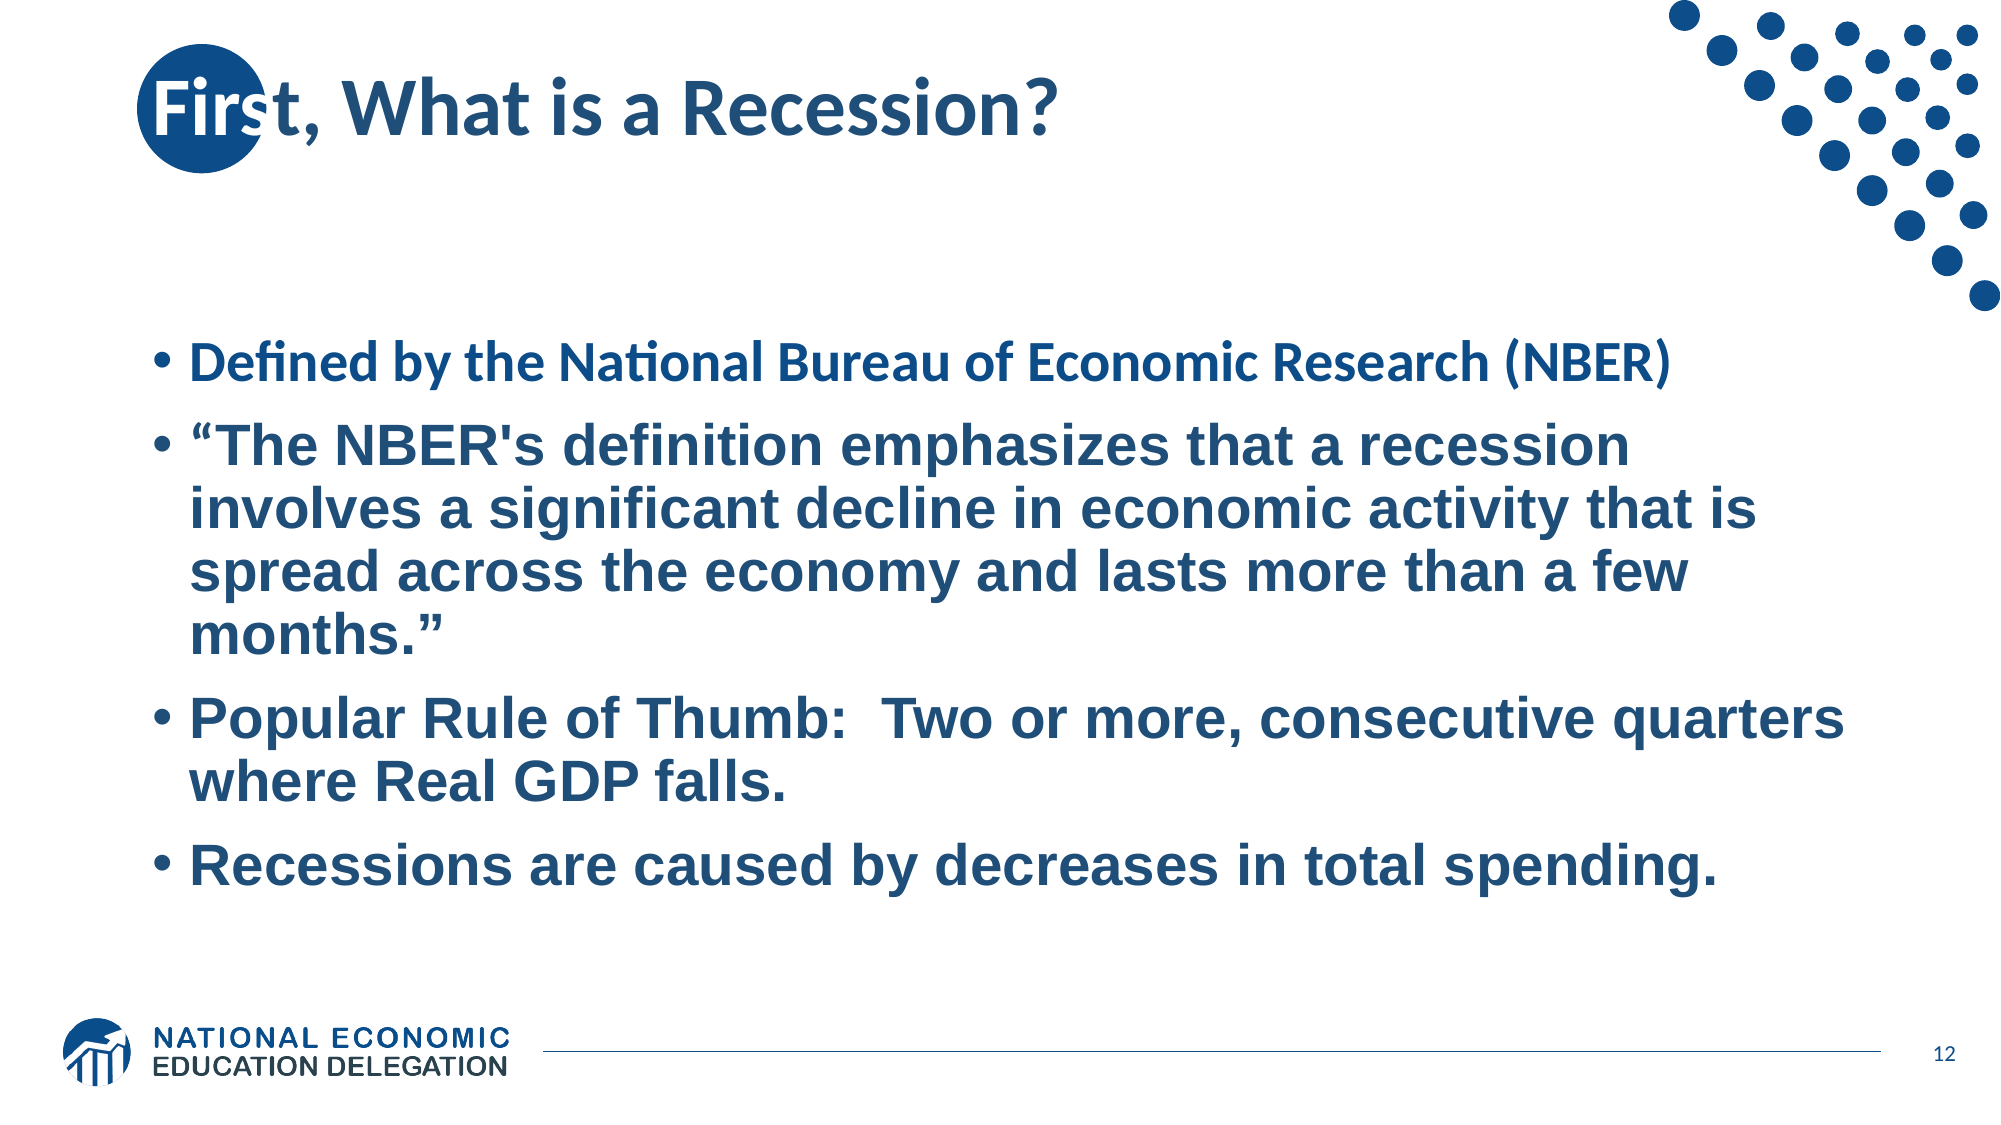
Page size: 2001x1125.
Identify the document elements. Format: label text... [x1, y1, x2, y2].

list Defined by the National Bureau of Economic Research (NBER) “The NBER's definition emphasizes that a recession involves a significant decline in economic activity that is spread across the economy and lasts more than a few months.” Popular Rule of Thumb: Two or more, consecutive quarters where Real GDP falls. Recessions are caused by decreases in total spending. [137, 257, 1863, 972]
slide_number 12 [1521, 1022, 1972, 1082]
title First, What is a Recession? [137, 0, 1863, 218]
picture [55, 1013, 520, 1091]
